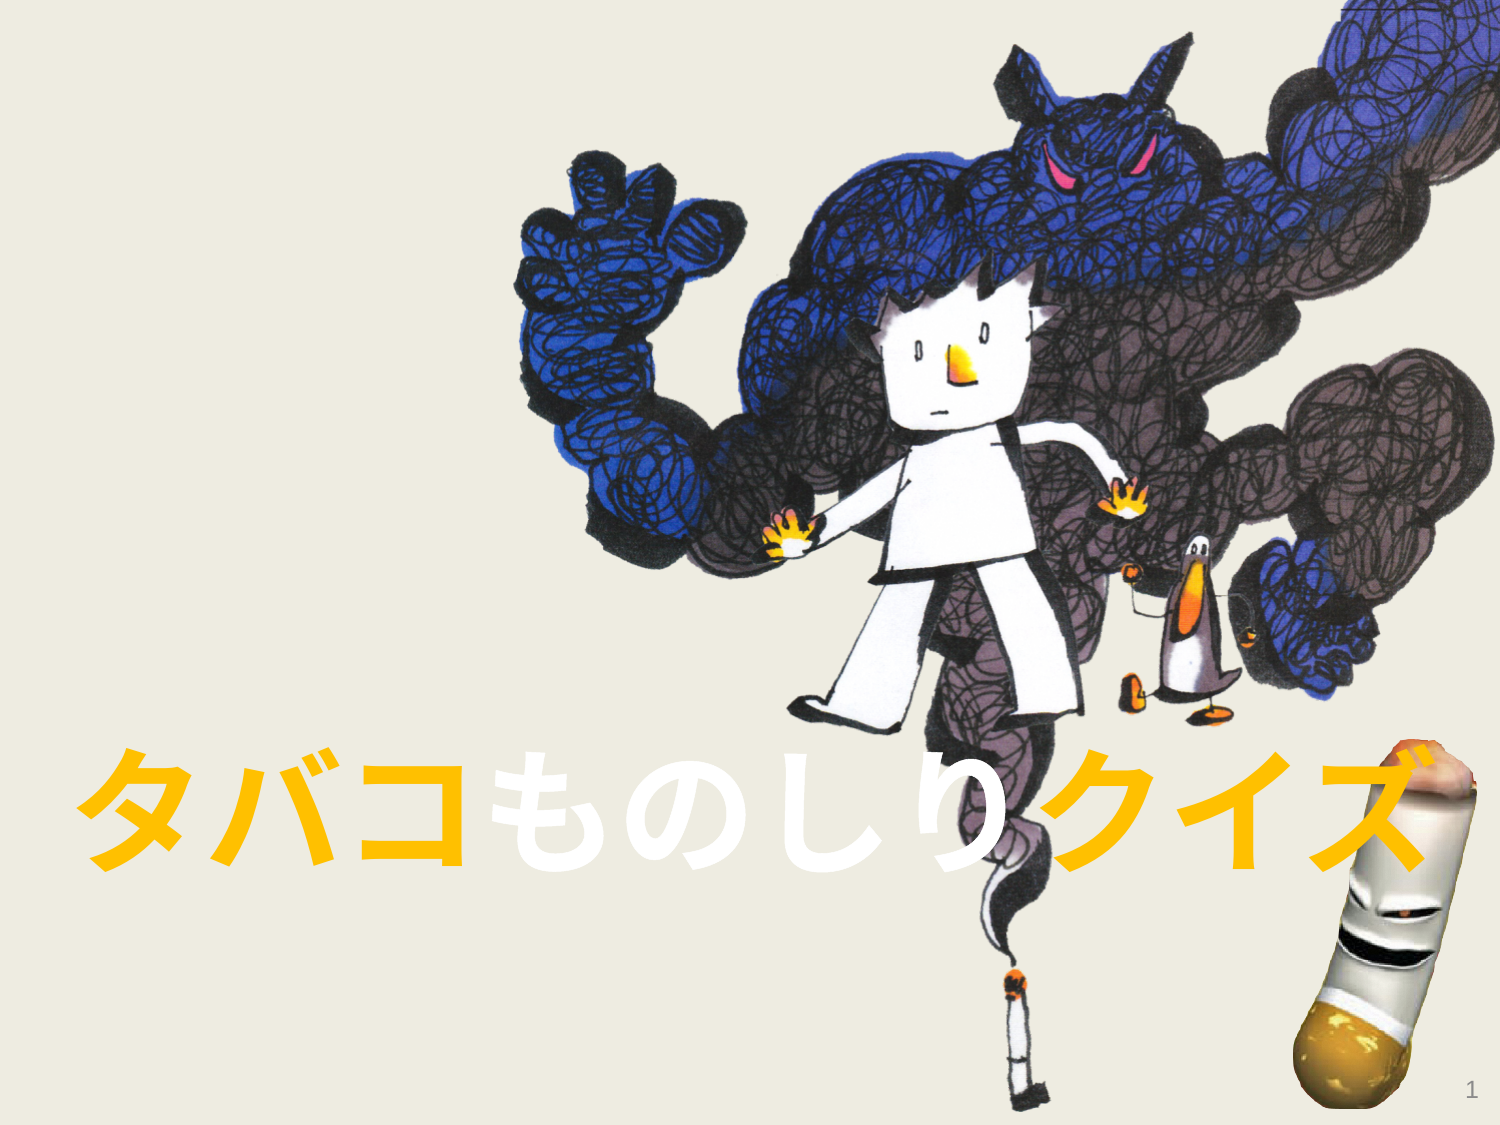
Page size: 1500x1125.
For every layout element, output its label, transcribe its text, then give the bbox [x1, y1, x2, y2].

title タバコものしりクイズ [53, 687, 508, 929]
picture [513, 0, 1500, 1112]
